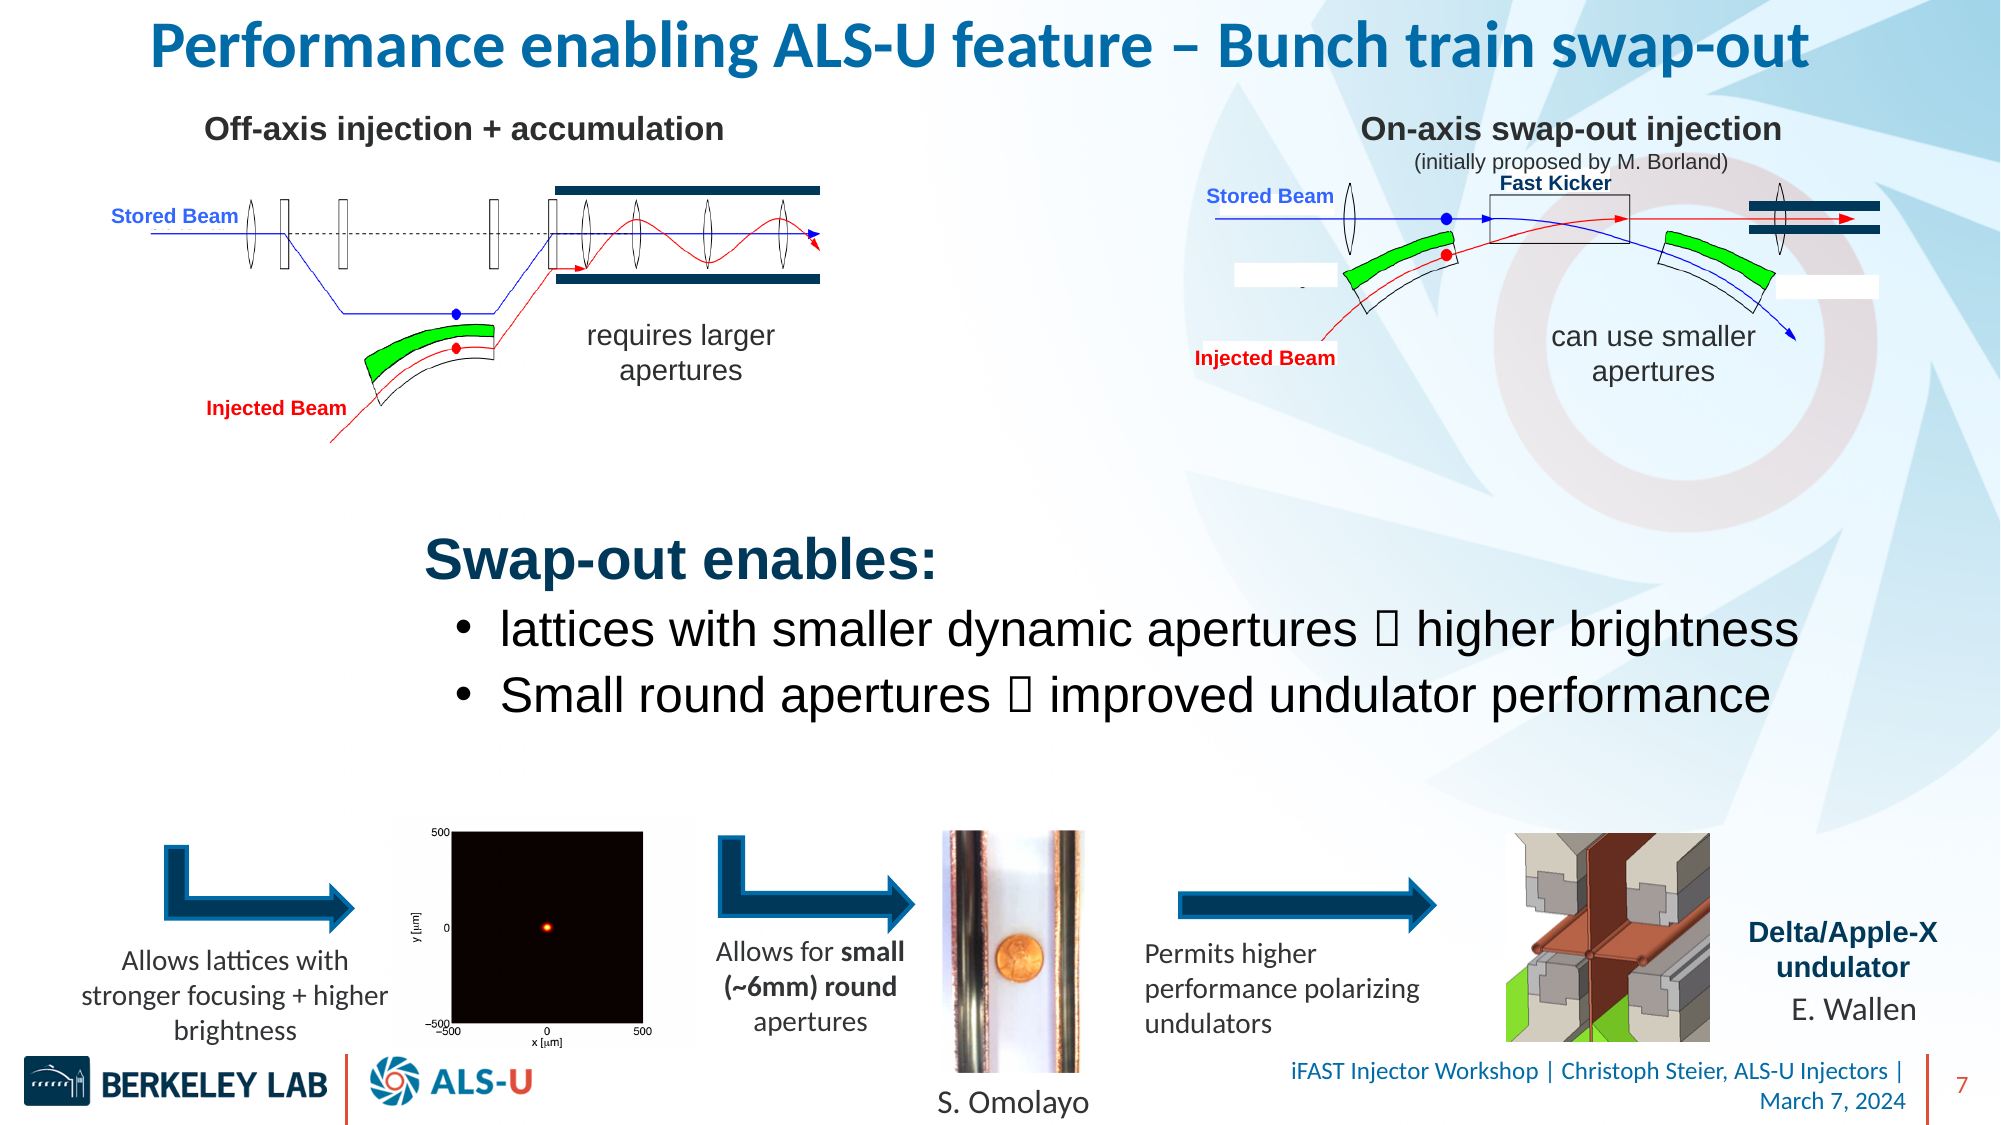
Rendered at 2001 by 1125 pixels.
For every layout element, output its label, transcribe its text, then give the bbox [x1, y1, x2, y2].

text_box Delta/Apple-X undulator [1729, 906, 1957, 991]
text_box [1180, 162, 1879, 378]
text_box Permits higher performance polarizing undulators [1129, 926, 1477, 1047]
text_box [96, 163, 820, 447]
text_box [1179, 880, 1435, 931]
title Performance enabling ALS-U feature – Bunch train swap-out [134, 2, 1972, 191]
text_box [555, 190, 820, 395]
text_box Swap-out enables: lattices with smaller dynamic apertures  higher brightness Small round apertures  improved undulator performance [409, 506, 1850, 753]
text_box [719, 836, 892, 924]
text_box [165, 846, 353, 931]
text_box S. Omolayo [922, 1072, 1105, 1125]
picture [0, 0, 2001, 1125]
footer iFAST Injector Workshop | Christoph Steier, ALS-U Injectors | March 7, 2024 [1247, 1054, 1922, 1115]
text_box E. Wallen [1776, 979, 1933, 1034]
slide_number 7 [1918, 1056, 2000, 1118]
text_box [1491, 206, 1881, 396]
text_box Allows lattices with stronger focusing + higher brightness [58, 933, 412, 1054]
text_box Allows for small (~6mm) round apertures [697, 924, 942, 1045]
